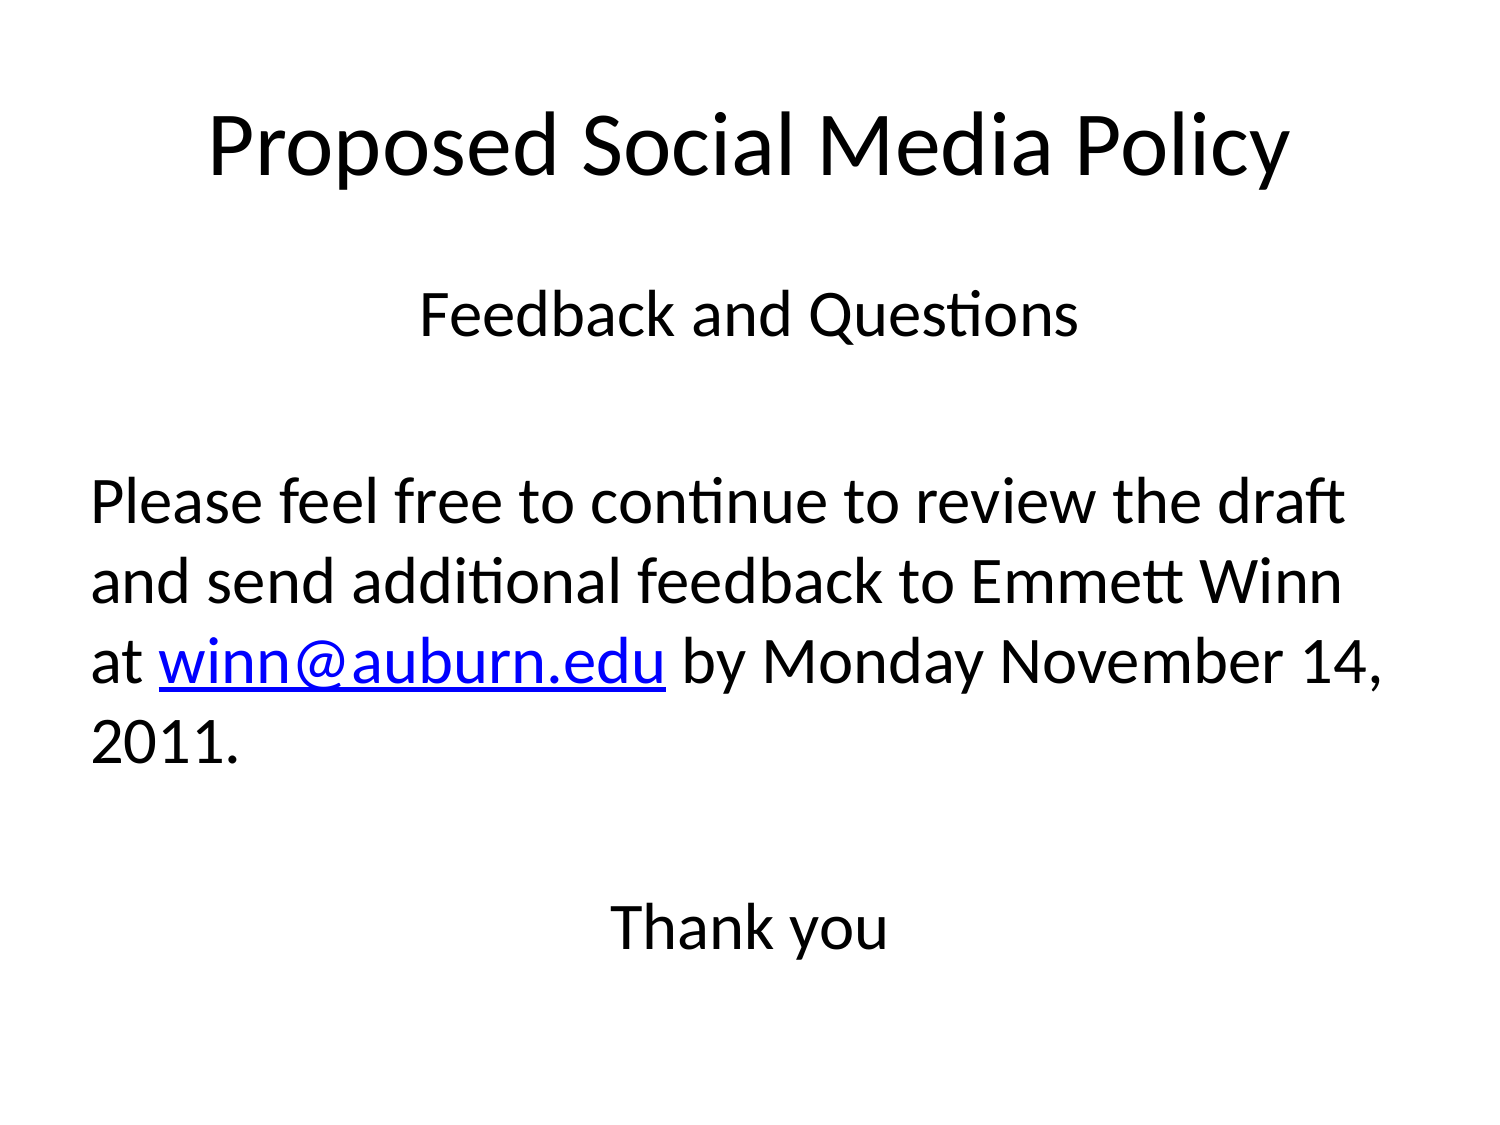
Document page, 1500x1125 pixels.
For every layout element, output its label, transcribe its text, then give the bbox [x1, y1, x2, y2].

title Proposed Social Media Policy [75, 45, 1425, 233]
list Feedback and Questions Please feel free to continue to review the draft and send additional feedback to Emmett Winn at winn@auburn.edu by Monday November 14, 2011. Thank you [75, 262, 1425, 1005]
